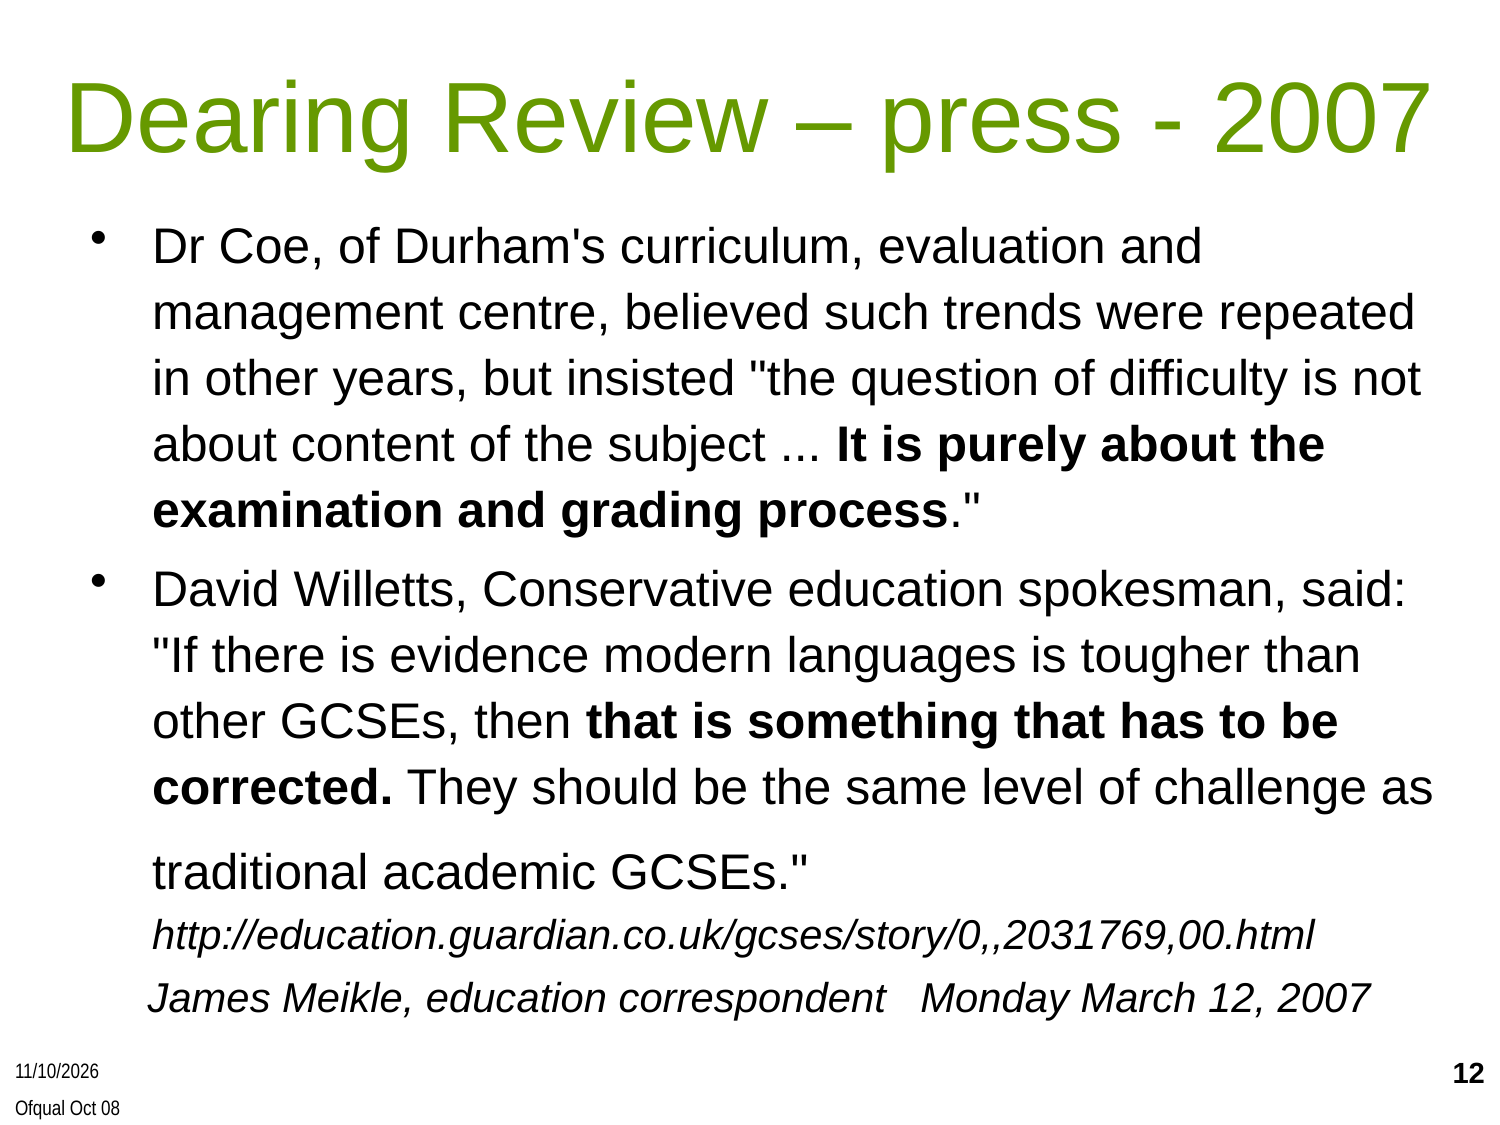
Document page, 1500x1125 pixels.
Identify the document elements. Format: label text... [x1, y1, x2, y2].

slide_number 12 [1149, 1046, 1500, 1125]
text_box Dearing Review – press - 2007 [29, 50, 1471, 175]
footer Ofqual Oct 08 [0, 1086, 288, 1125]
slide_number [0, 1050, 125, 1086]
subtitle Dr Coe, of Durham's curriculum, evaluation and management centre, believed such trends were repeated in other years, but insisted "the question of difficulty is not about content of the subject ... It is purely about the examination and grading process." David Willetts, Conservative education spokesman, said: "If there is evidence modern languages is tougher than other GCSEs, then that is something that has to be corrected. They should be the same level of challenge as traditional academic GCSEs." http://education.guardian.co.uk/gcses/story/0,,2031769,00.html James Meikle, education correspondent Monday March 12, 2007 [75, 200, 1463, 1050]
